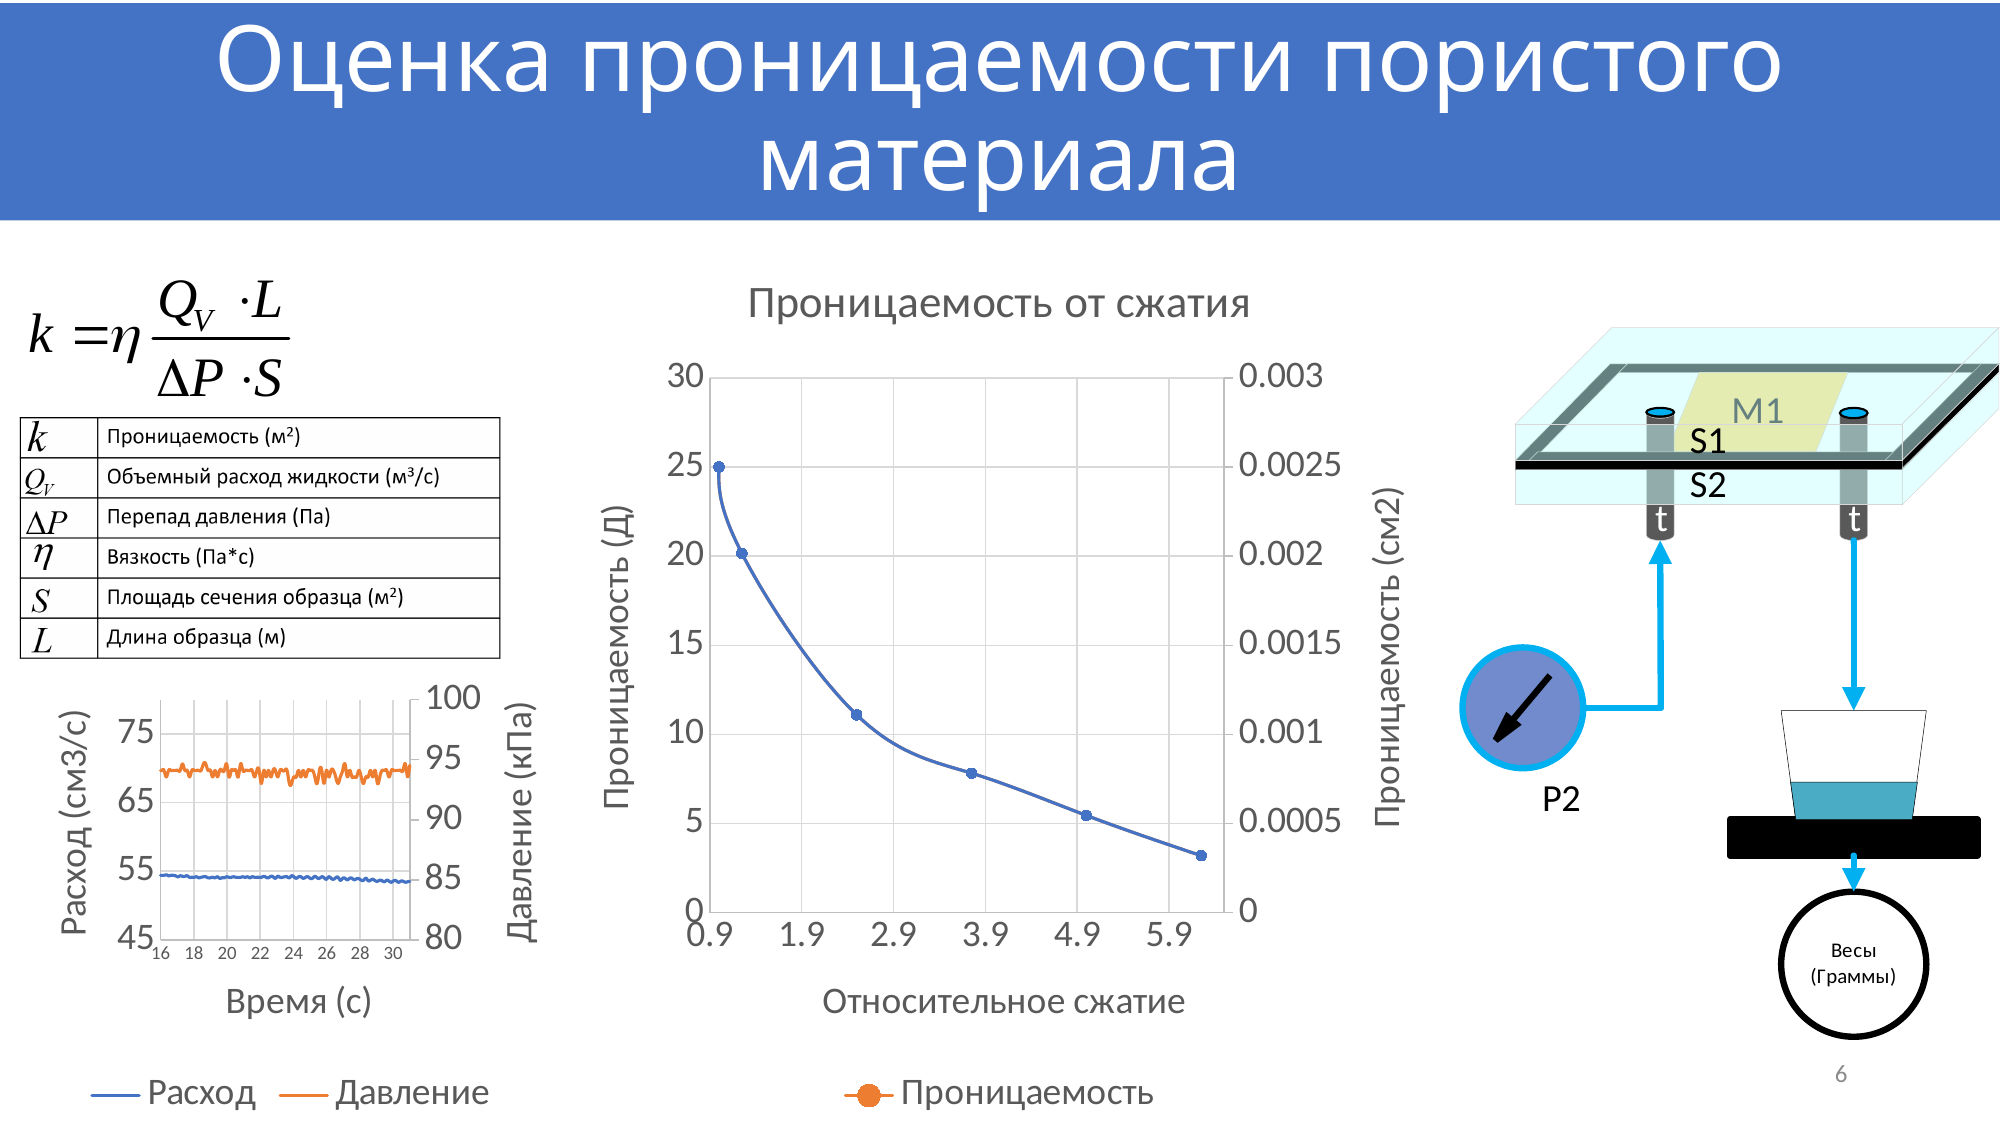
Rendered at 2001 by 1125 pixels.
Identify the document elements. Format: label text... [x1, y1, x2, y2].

slide_number 6 [1438, 1042, 1863, 1103]
picture [1456, 324, 2000, 1041]
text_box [19, 264, 299, 409]
title Оценка проницаемости пористого материала [0, 3, 2000, 221]
chart [19, 243, 1438, 1122]
picture [19, 417, 501, 659]
